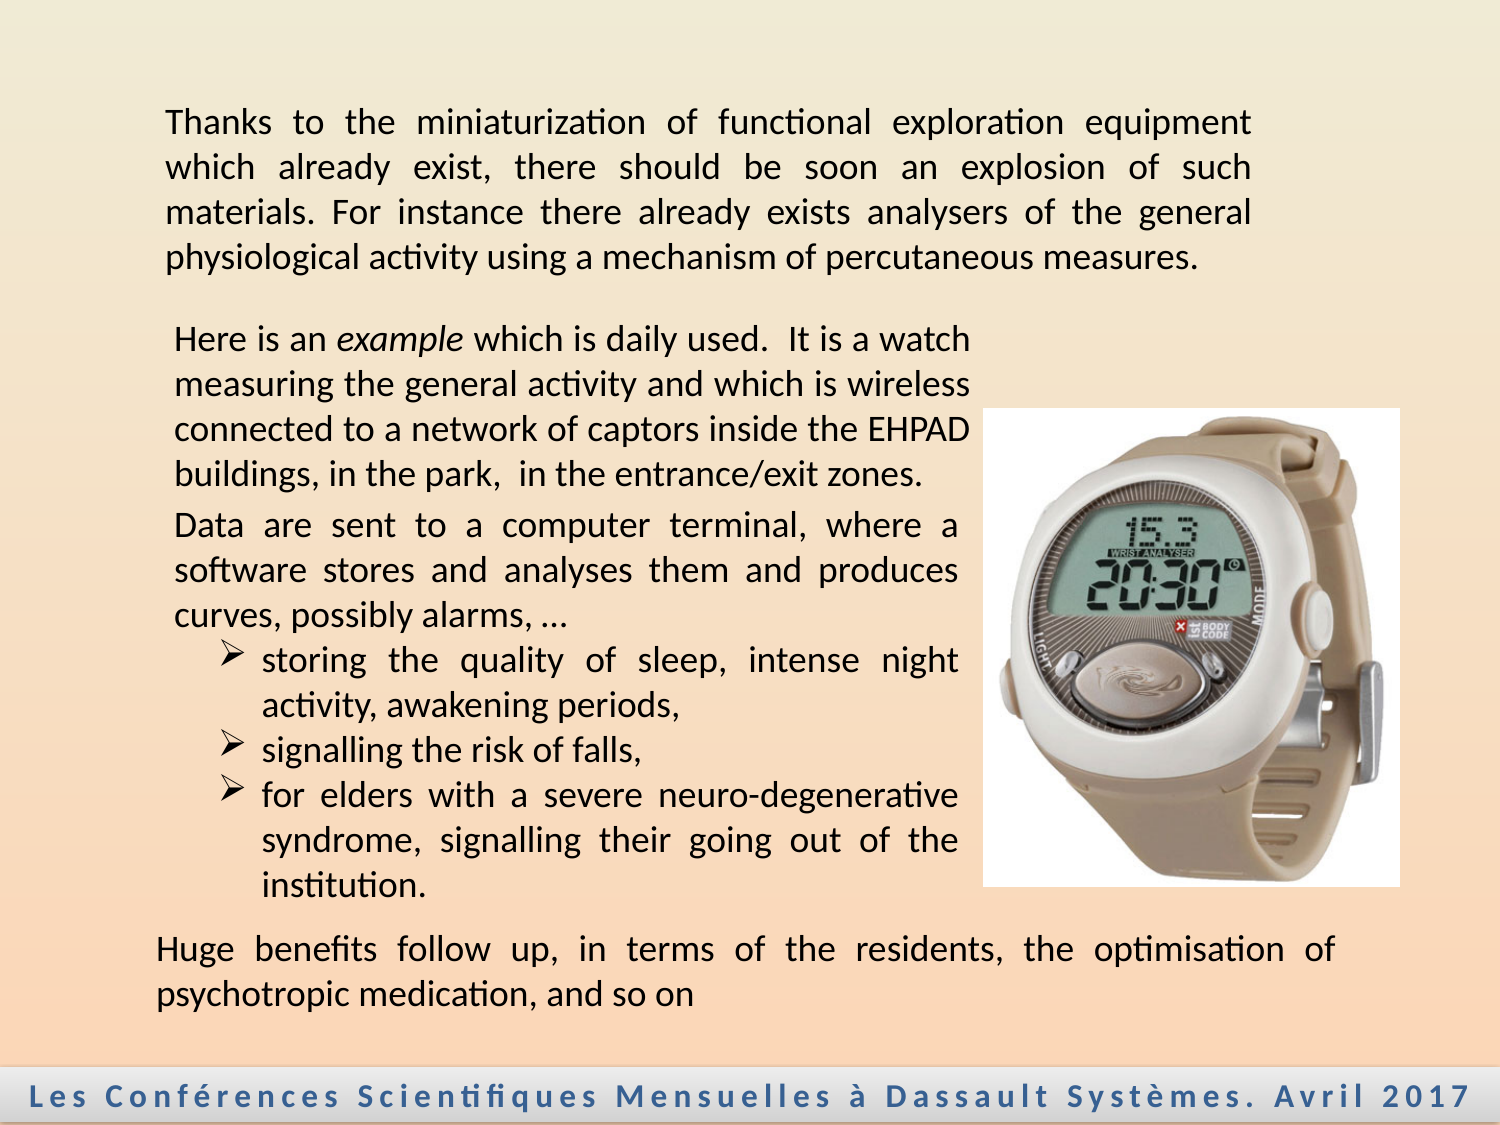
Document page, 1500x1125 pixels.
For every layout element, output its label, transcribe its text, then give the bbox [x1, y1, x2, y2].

text_box Data are sent to a computer terminal, where a software stores and analyses them and produces curves, possibly alarms, … storing the quality of sleep, intense night activity, awakening periods, signalling the risk of falls, for elders with a severe neuro-degenerative syndrome, signalling their going out of the institution. [159, 492, 975, 913]
text_box Thanks to the miniaturization of functional exploration equipment which already exist, there should be soon an explosion of such materials. For instance there already exists analysers of the general physiological activity using a mechanism of percutaneous measures. [150, 89, 1268, 285]
text_box Huge benefits follow up, in terms of the residents, the optimisation of psychotropic medication, and so on [141, 916, 1352, 1022]
text_box Here is an example which is daily used. It is a watch measuring the general activity and which is wireless connected to a network of captors inside the EHPAD buildings, in the park, in the entrance/exit zones. [159, 306, 987, 502]
picture [982, 408, 1400, 888]
